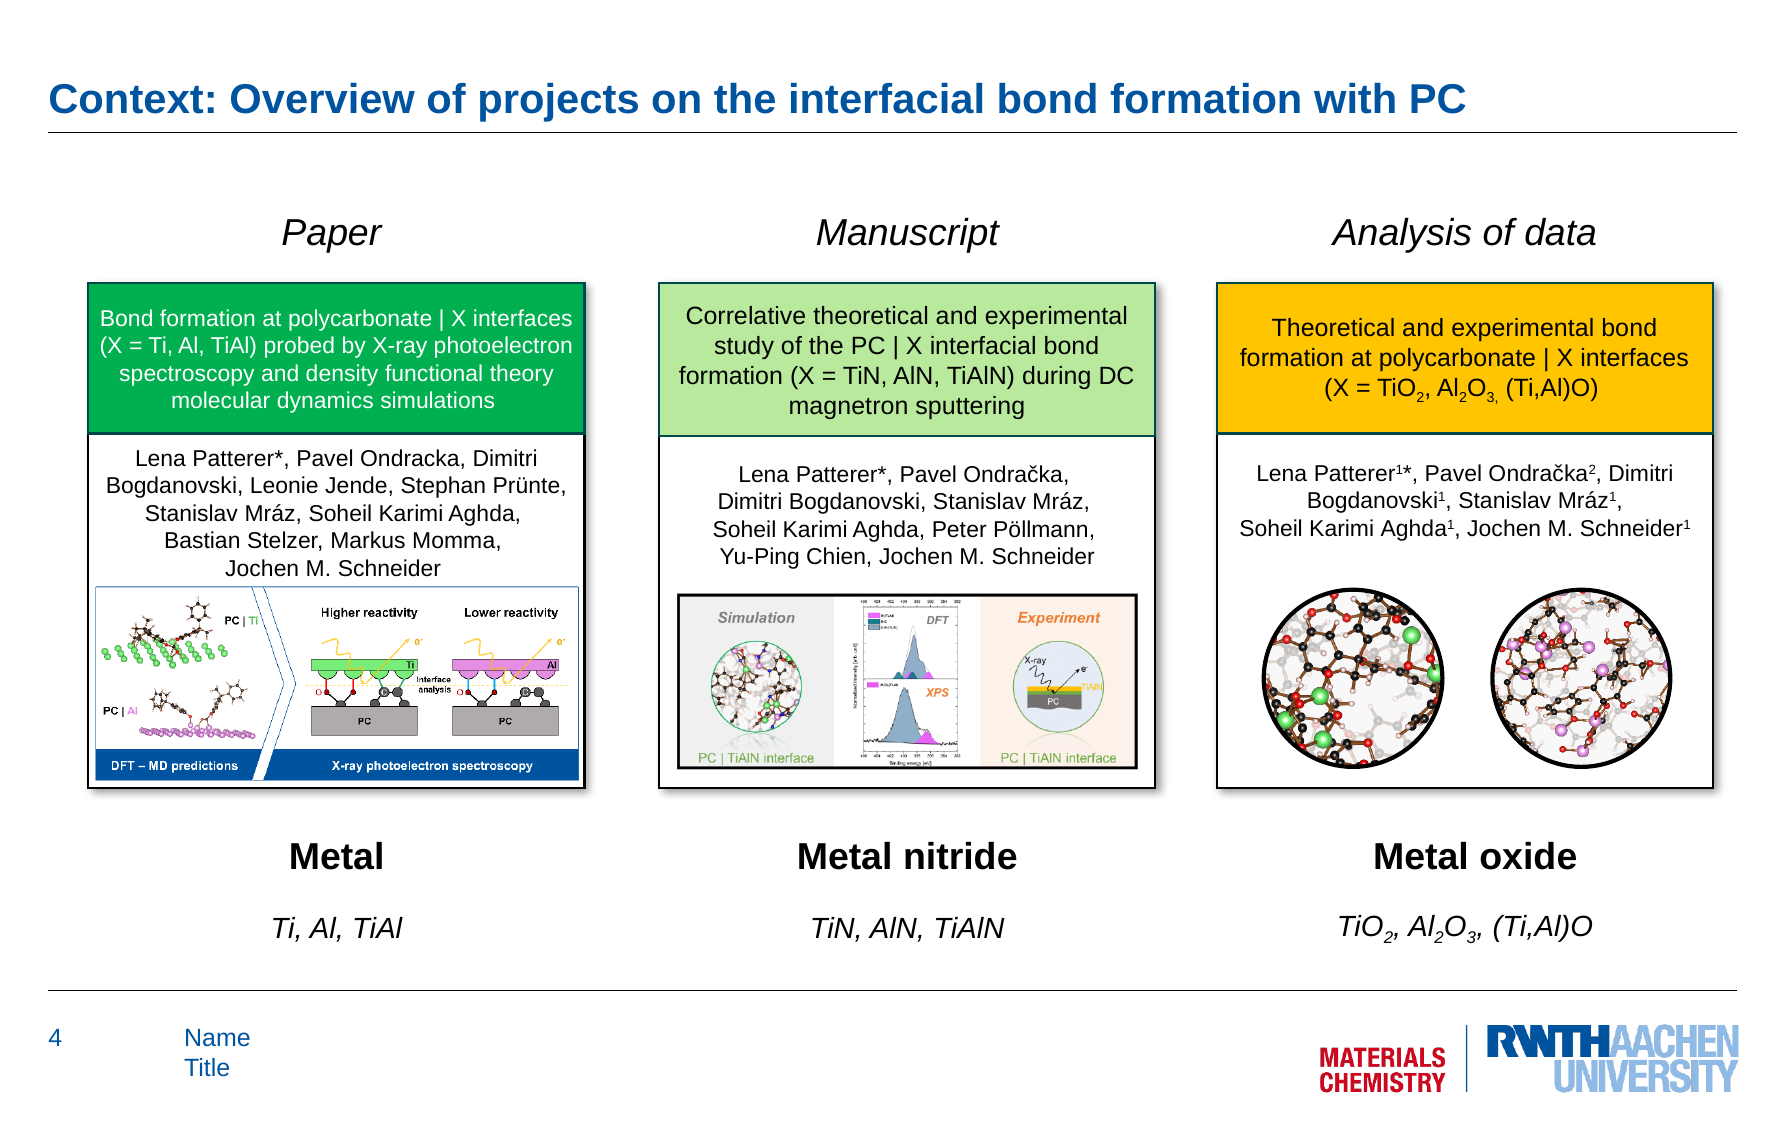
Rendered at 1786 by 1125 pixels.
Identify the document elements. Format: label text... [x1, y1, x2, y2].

picture [1299, 991, 1759, 1125]
text_box Manuscript [762, 197, 1053, 264]
title Context: Overview of projects on the interfacial bond formation with PC [48, 33, 1738, 123]
text_box Metal nitride [778, 821, 1036, 888]
text_box TiO2, Al2O3, (Ti,Al)O [1269, 894, 1661, 960]
text_box Metal oxide [1346, 821, 1604, 888]
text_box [659, 282, 1156, 788]
text_box Analysis of data [1263, 197, 1667, 264]
text_box TiN, AlN, TiAlN [764, 894, 1050, 960]
text_box Paper [227, 197, 446, 264]
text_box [1216, 282, 1714, 788]
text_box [88, 282, 585, 788]
text_box Ti, Al, TiAl [227, 894, 446, 960]
text_box Metal [227, 821, 446, 888]
